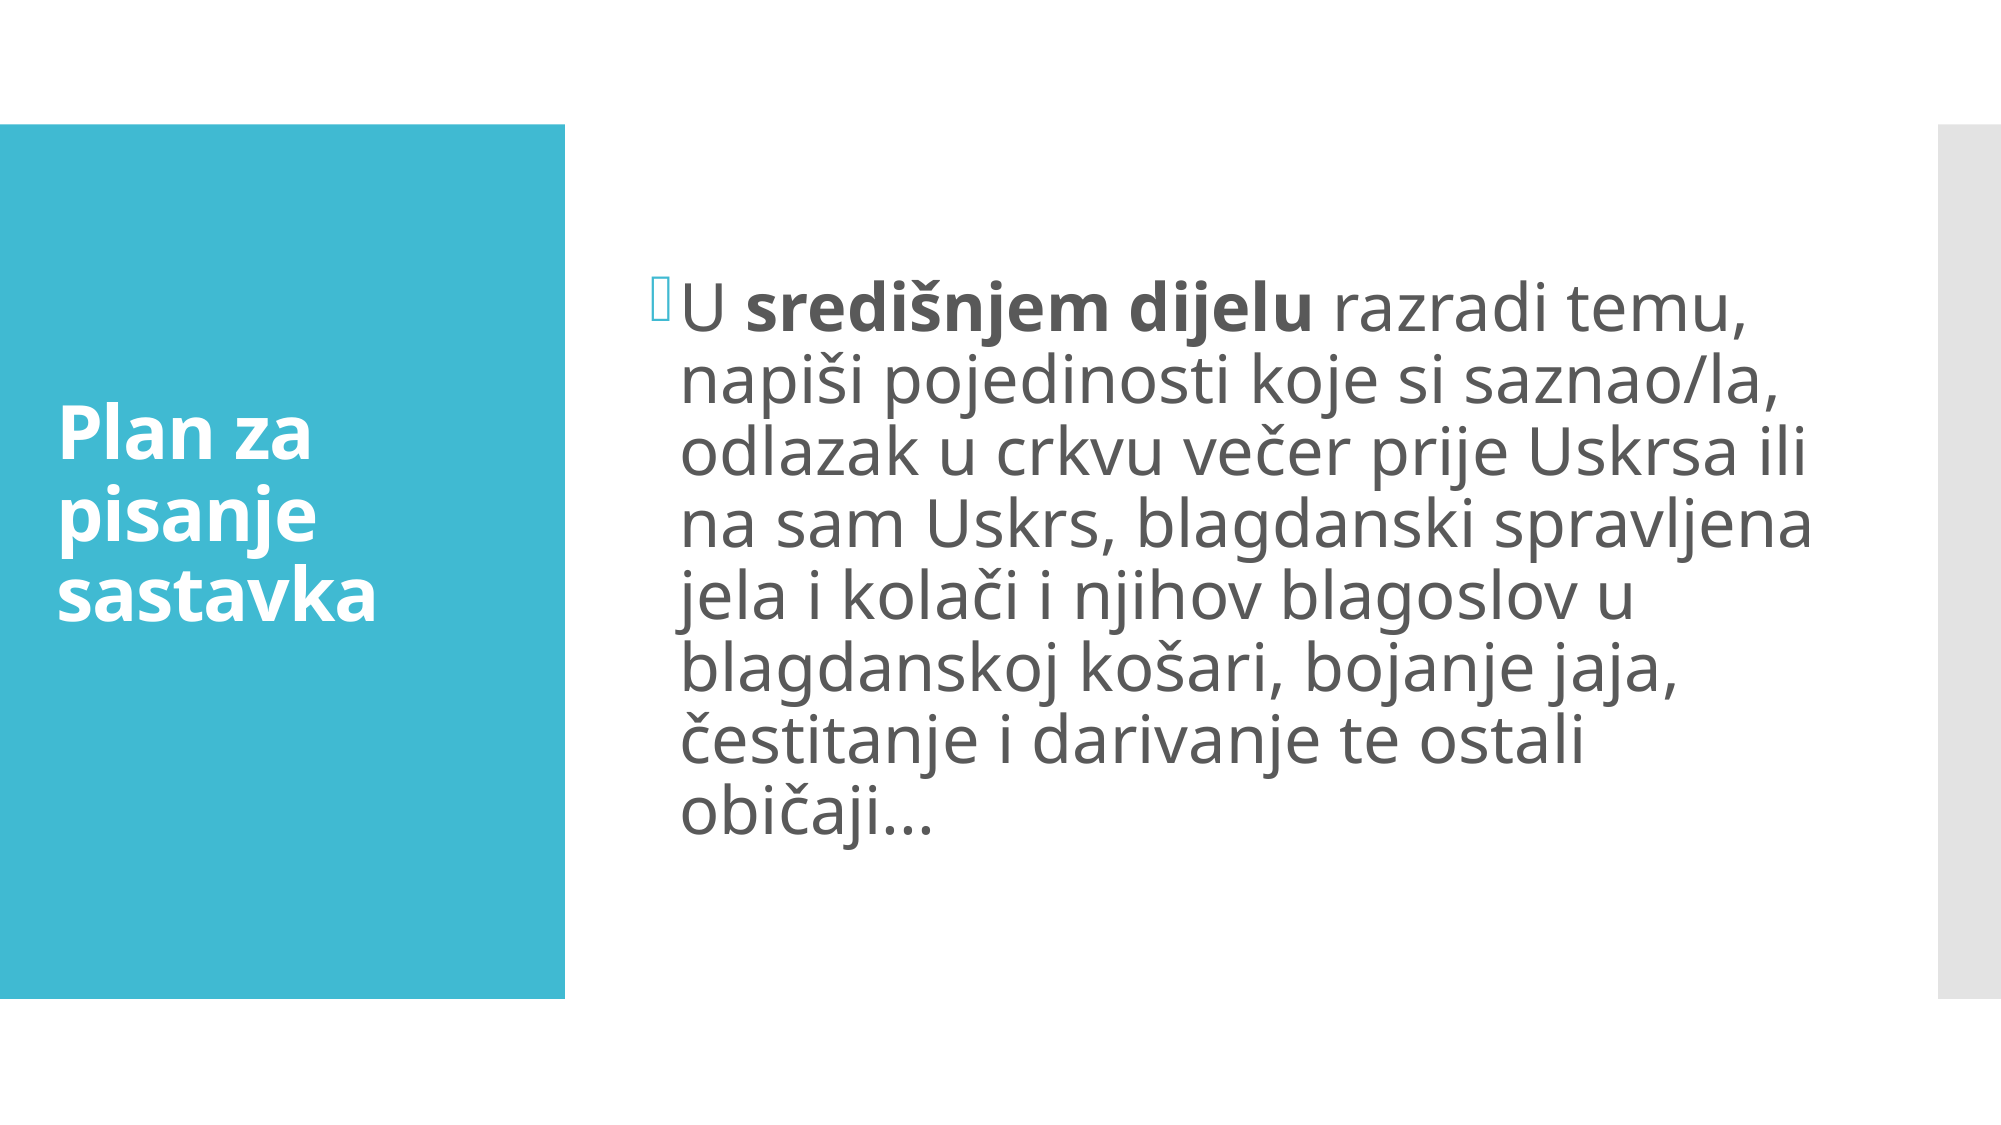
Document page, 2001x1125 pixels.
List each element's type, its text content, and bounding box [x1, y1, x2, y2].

text_box U središnjem dijelu razradi temu, napiši pojedinosti koje si saznao/la, odlazak u crkvu večer prije Uskrsa ili na sam Uskrs, blagdanski spravljena jela i kolači i njihov blagoslov u blagdanskoj košari, bojanje jaja, čestitanje i darivanje te ostali običaji... [634, 141, 1835, 982]
text_box Plan za pisanje sastavka [41, 184, 525, 939]
